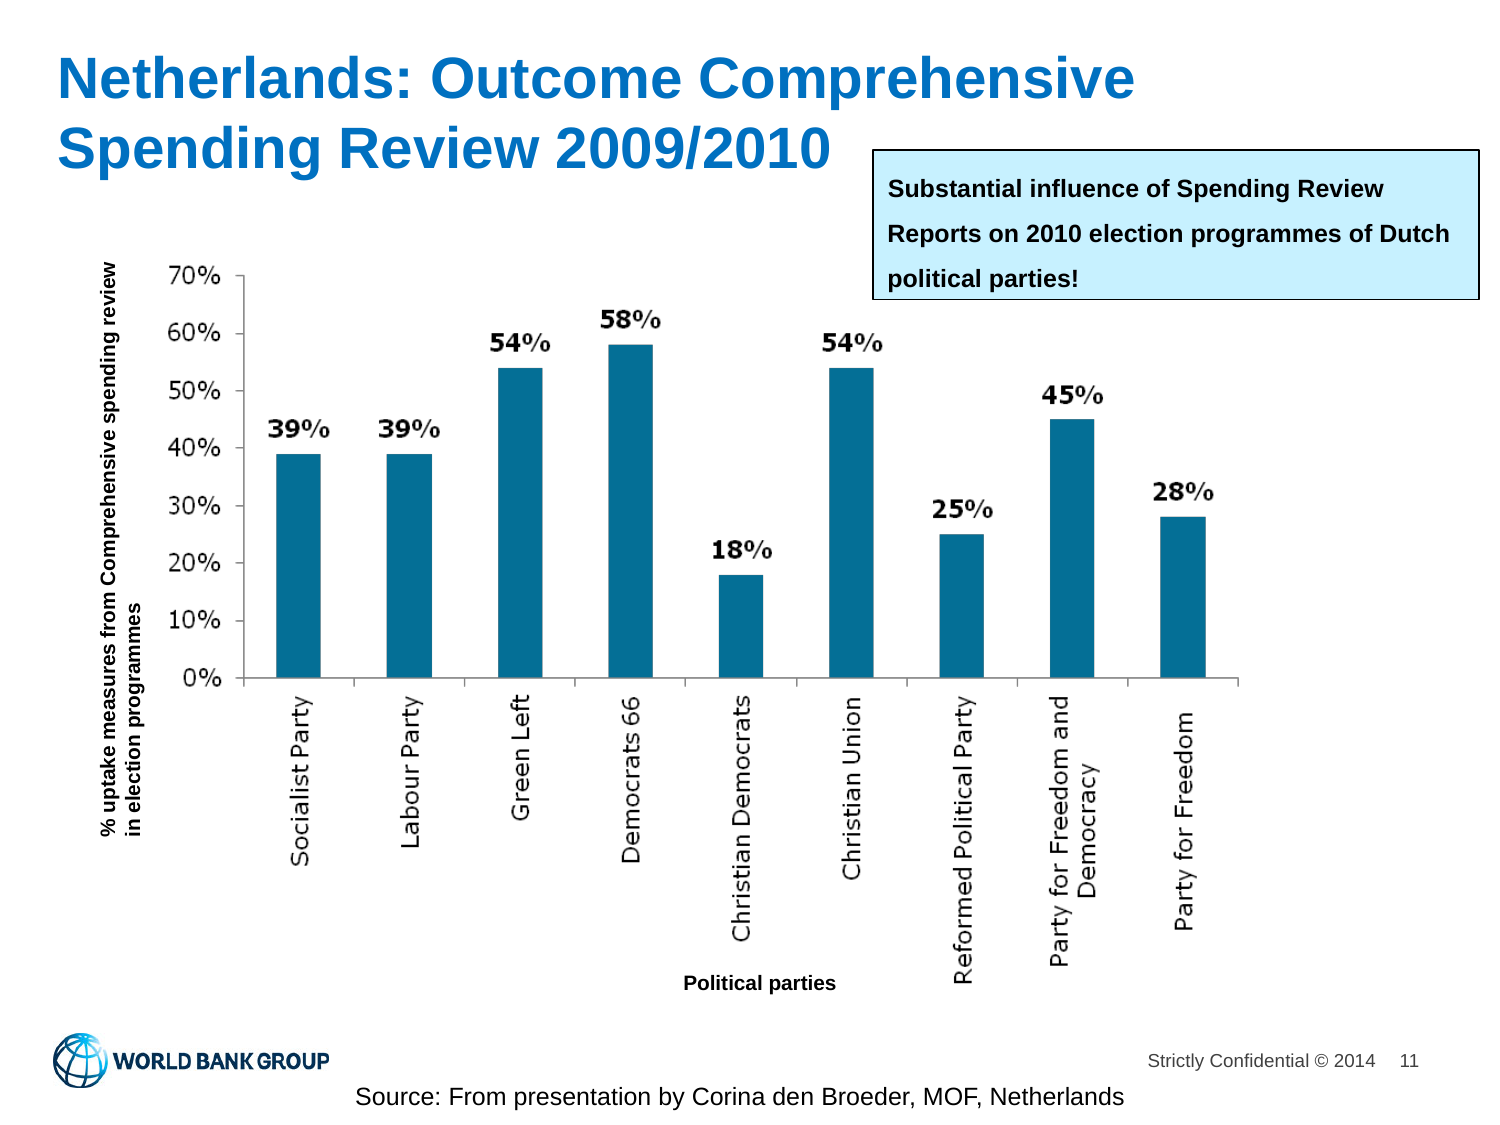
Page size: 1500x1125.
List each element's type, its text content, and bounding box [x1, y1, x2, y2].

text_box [88, 225, 1273, 1010]
picture [69, 1043, 79, 1050]
picture [77, 1045, 85, 1055]
text_box Substantial influence of Spending Review Reports on 2010 election programmes of Dutch political parties! [872, 150, 1480, 300]
picture [53, 1033, 329, 1088]
text_box Source: From presentation by Corina den Broeder, MOF, Netherlands [340, 1073, 1142, 1119]
slide_number 11 [1399, 1043, 1447, 1079]
title Netherlands: Outcome Comprehensive Spending Review 2009/2010 [57, 89, 1408, 184]
